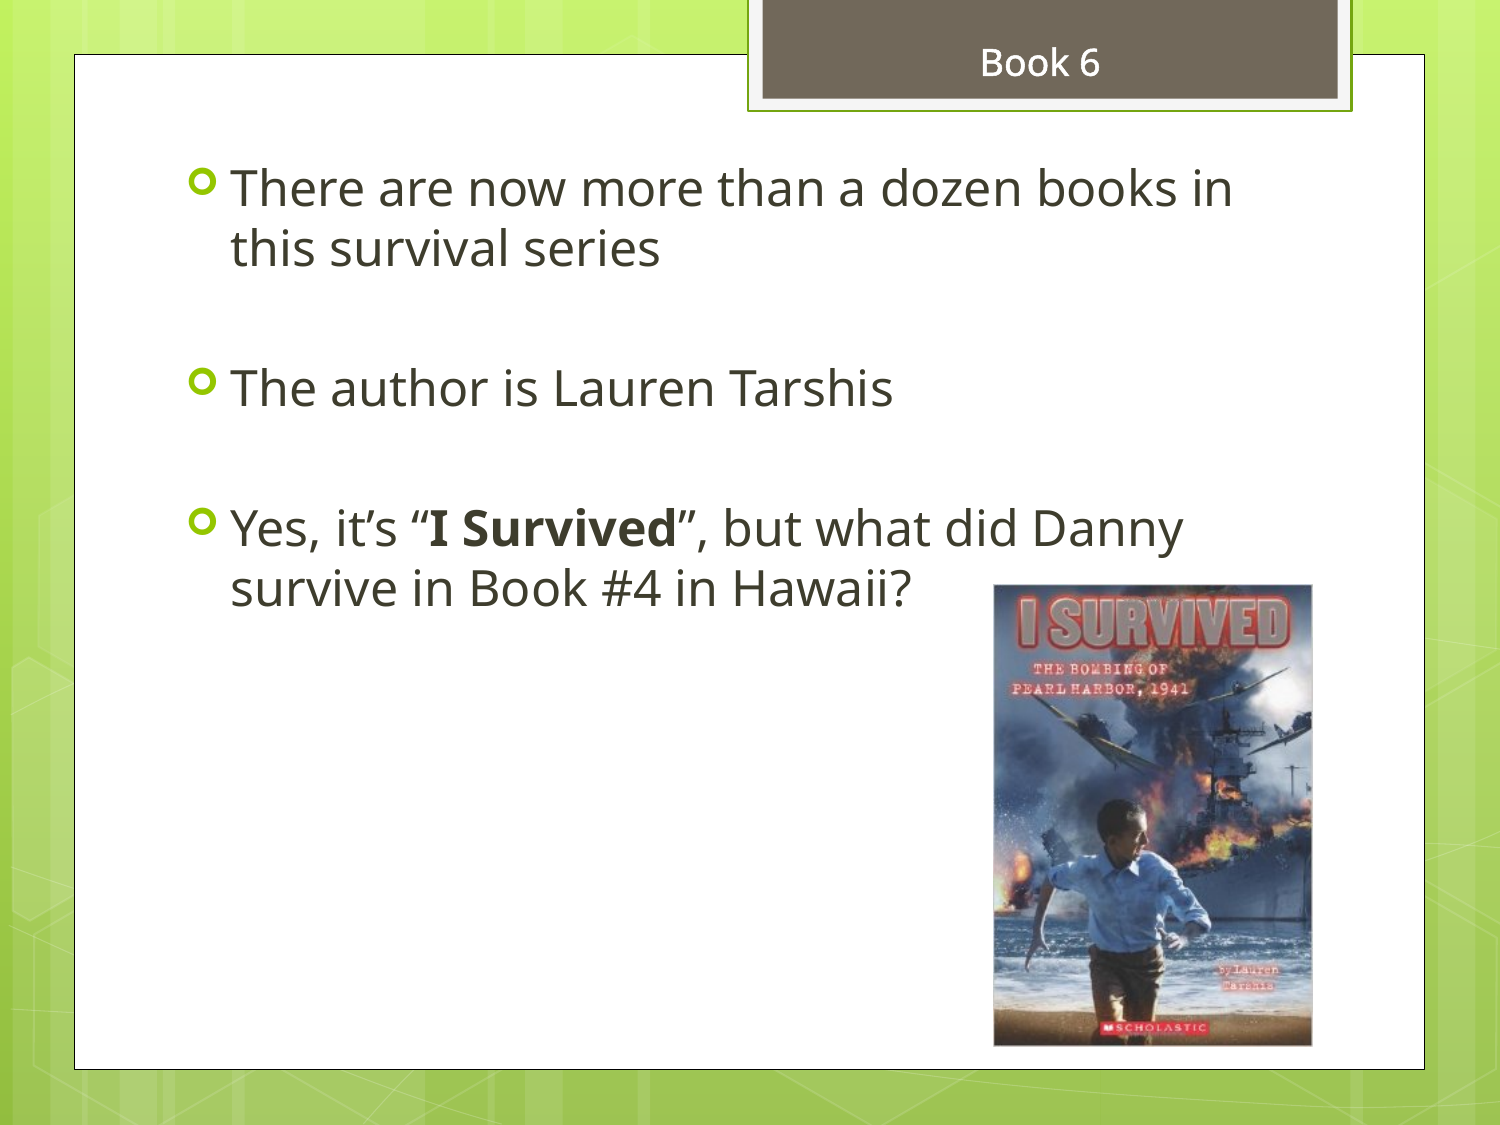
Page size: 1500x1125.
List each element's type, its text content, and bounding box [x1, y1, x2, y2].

picture [992, 584, 1313, 1047]
list There are now more than a dozen books in this survival series The author is Lauren Tarshis Yes, it’s “I Survived”, but what did Danny survive in Book #4 in Hawaii? [159, 149, 1272, 725]
text_box Book 6 [808, 30, 1272, 91]
